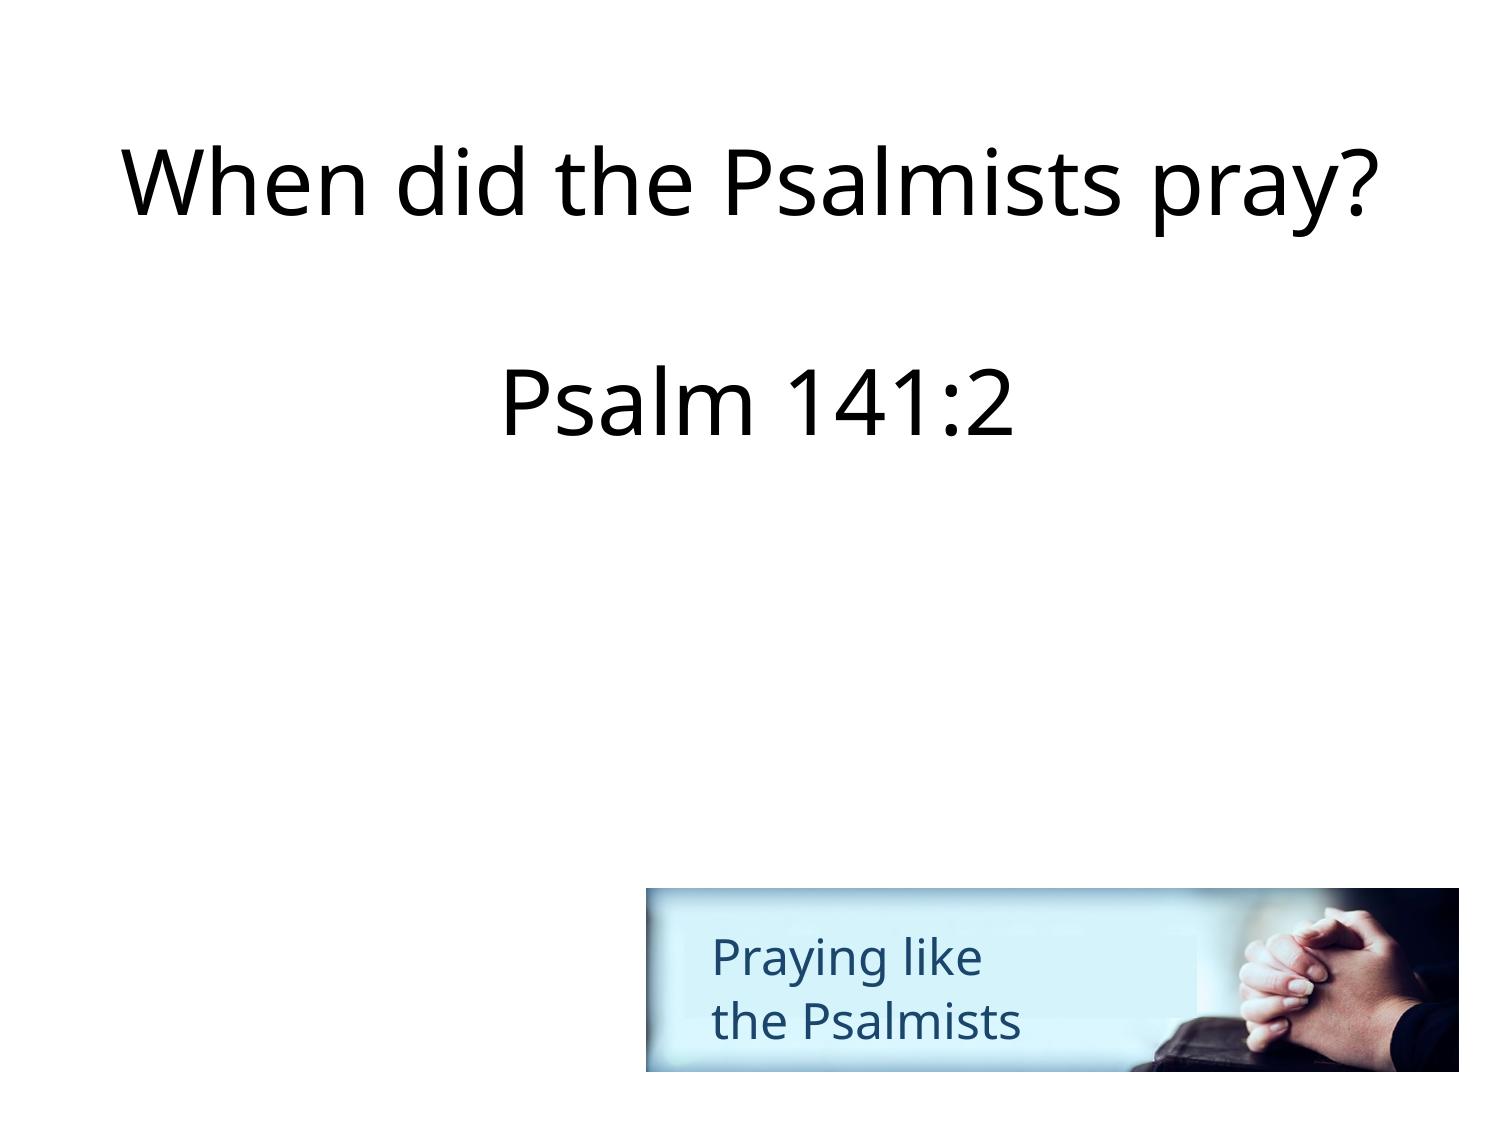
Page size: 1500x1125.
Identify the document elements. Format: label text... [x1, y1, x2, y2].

text_box When did the Psalmists pray? Psalm 141:2 [105, 116, 1410, 462]
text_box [646, 888, 1459, 1072]
